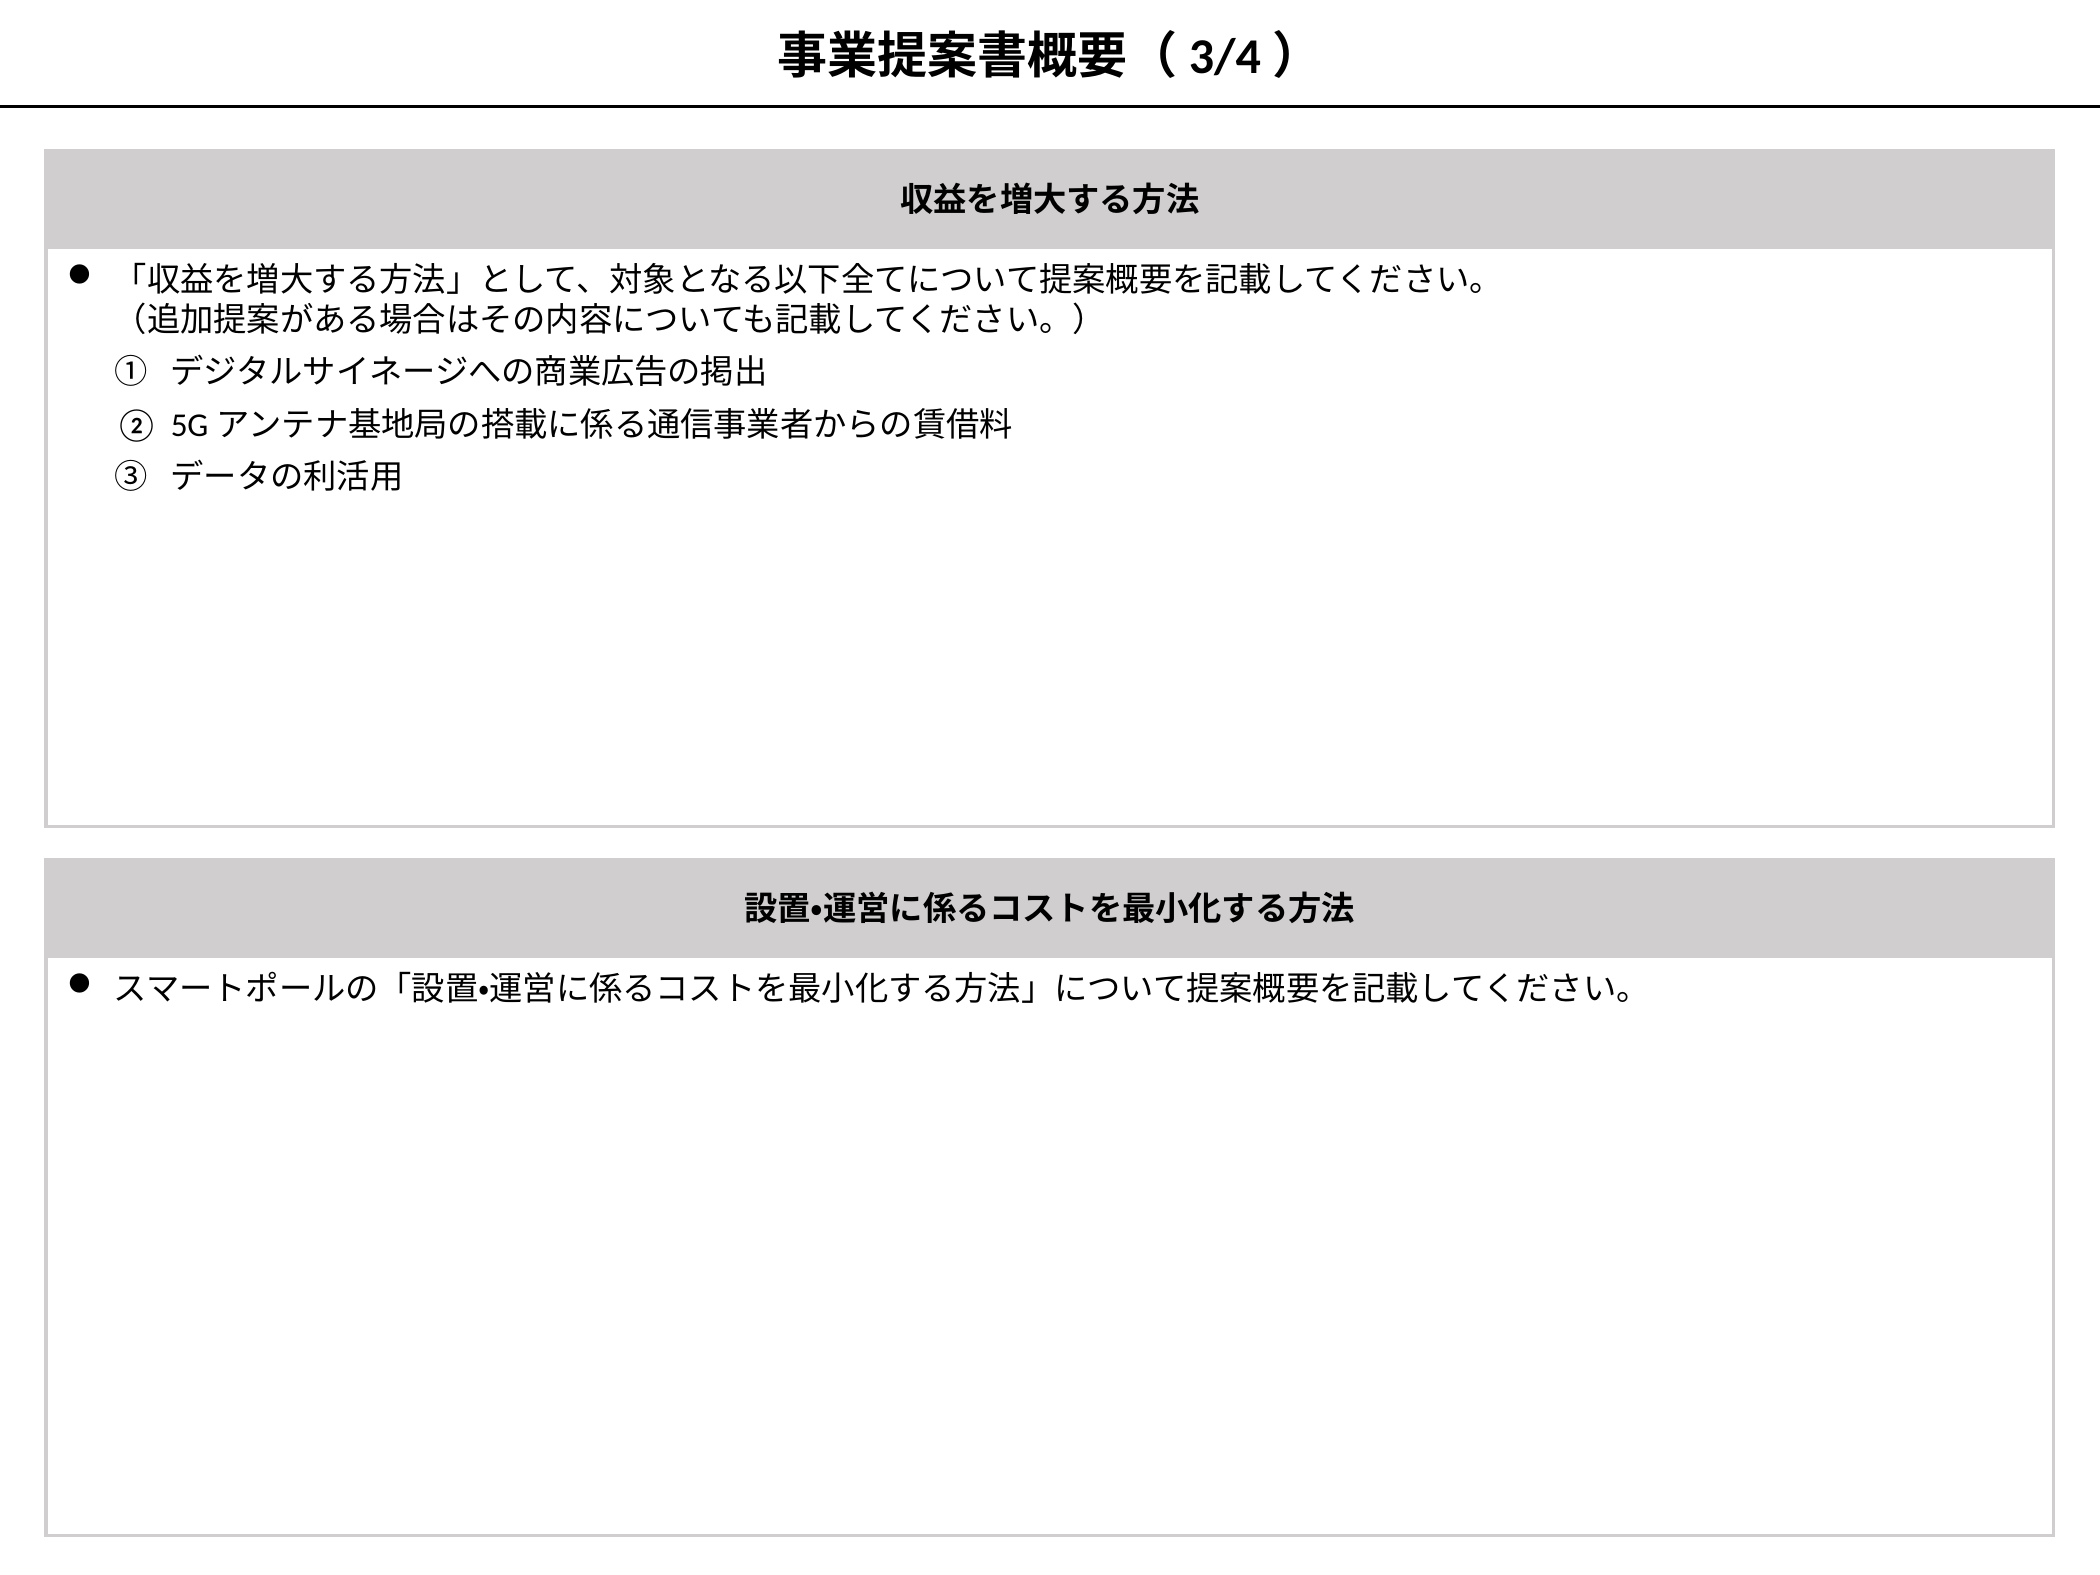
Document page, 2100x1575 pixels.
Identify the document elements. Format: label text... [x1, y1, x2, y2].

text_box スマートポールの「設置・運営に係るコストを最小化する方法」について提案概要を記載してください。 [45, 956, 2055, 1536]
text_box 「収益を増大する方法」として、対象となる以下全てについて提案概要を記載してください。 （追加提案がある場合はその内容についても記載してください。） デジタルサイネージへの商業広告の掲出 5Gアンテナ基地局の搭載に係る通信事業者からの賃借料 データの利活用 [45, 247, 2055, 827]
text_box 収益を増大する方法 [45, 150, 2055, 246]
text_box 事業提案書概要（3/4） [0, 0, 2100, 105]
text_box 設置・運営に係るコストを最小化する方法 [45, 859, 2055, 955]
